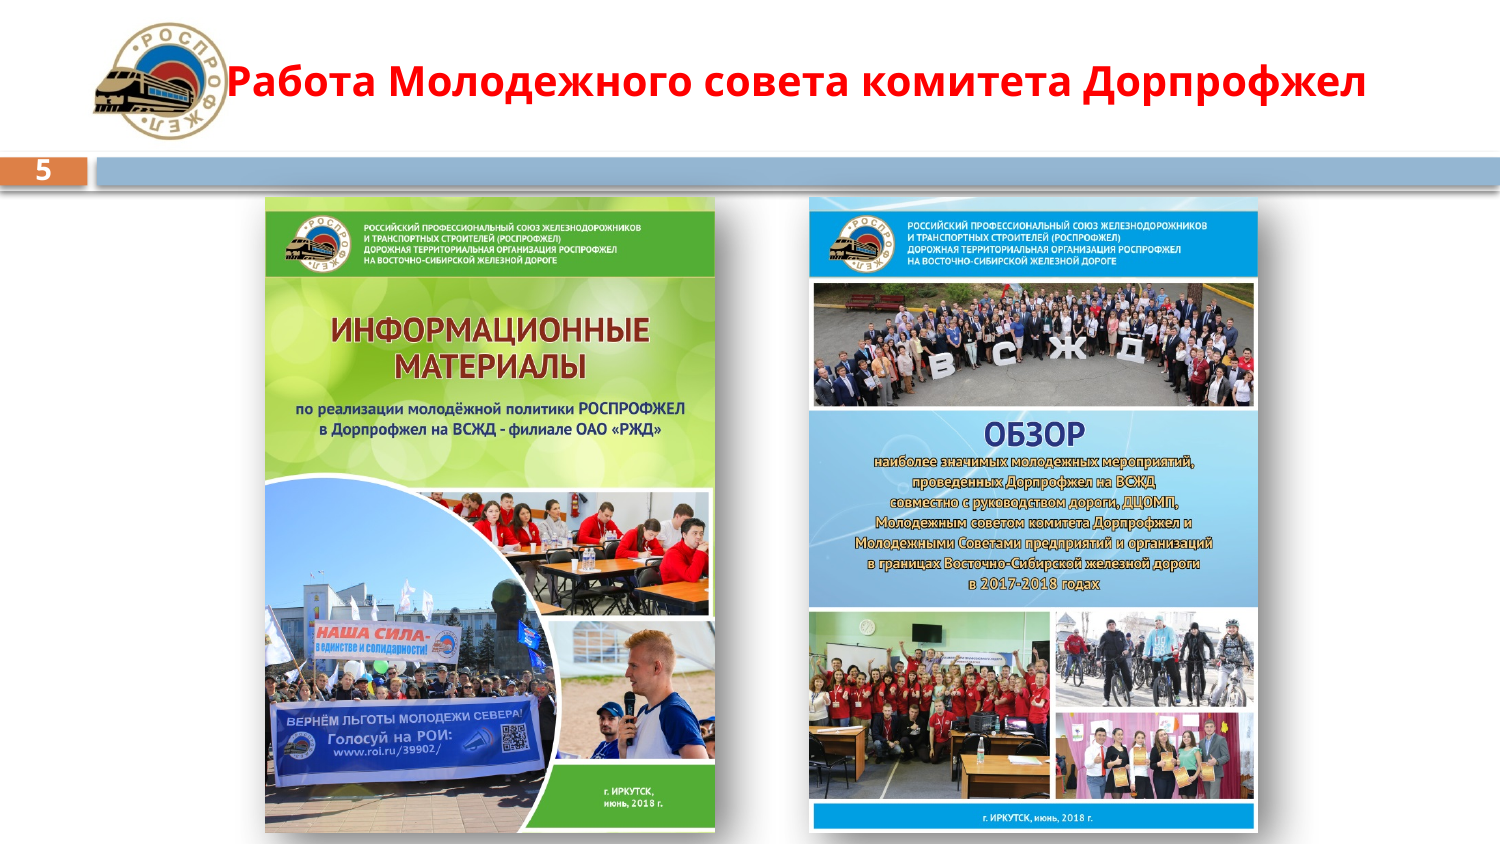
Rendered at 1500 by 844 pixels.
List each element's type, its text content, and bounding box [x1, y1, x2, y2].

title Работа Молодежного совета комитета Дорпрофжел [237, 18, 1500, 141]
picture [808, 197, 1259, 834]
picture [265, 197, 715, 833]
picture [81, 17, 235, 150]
slide_number 5 [0, 156, 88, 187]
